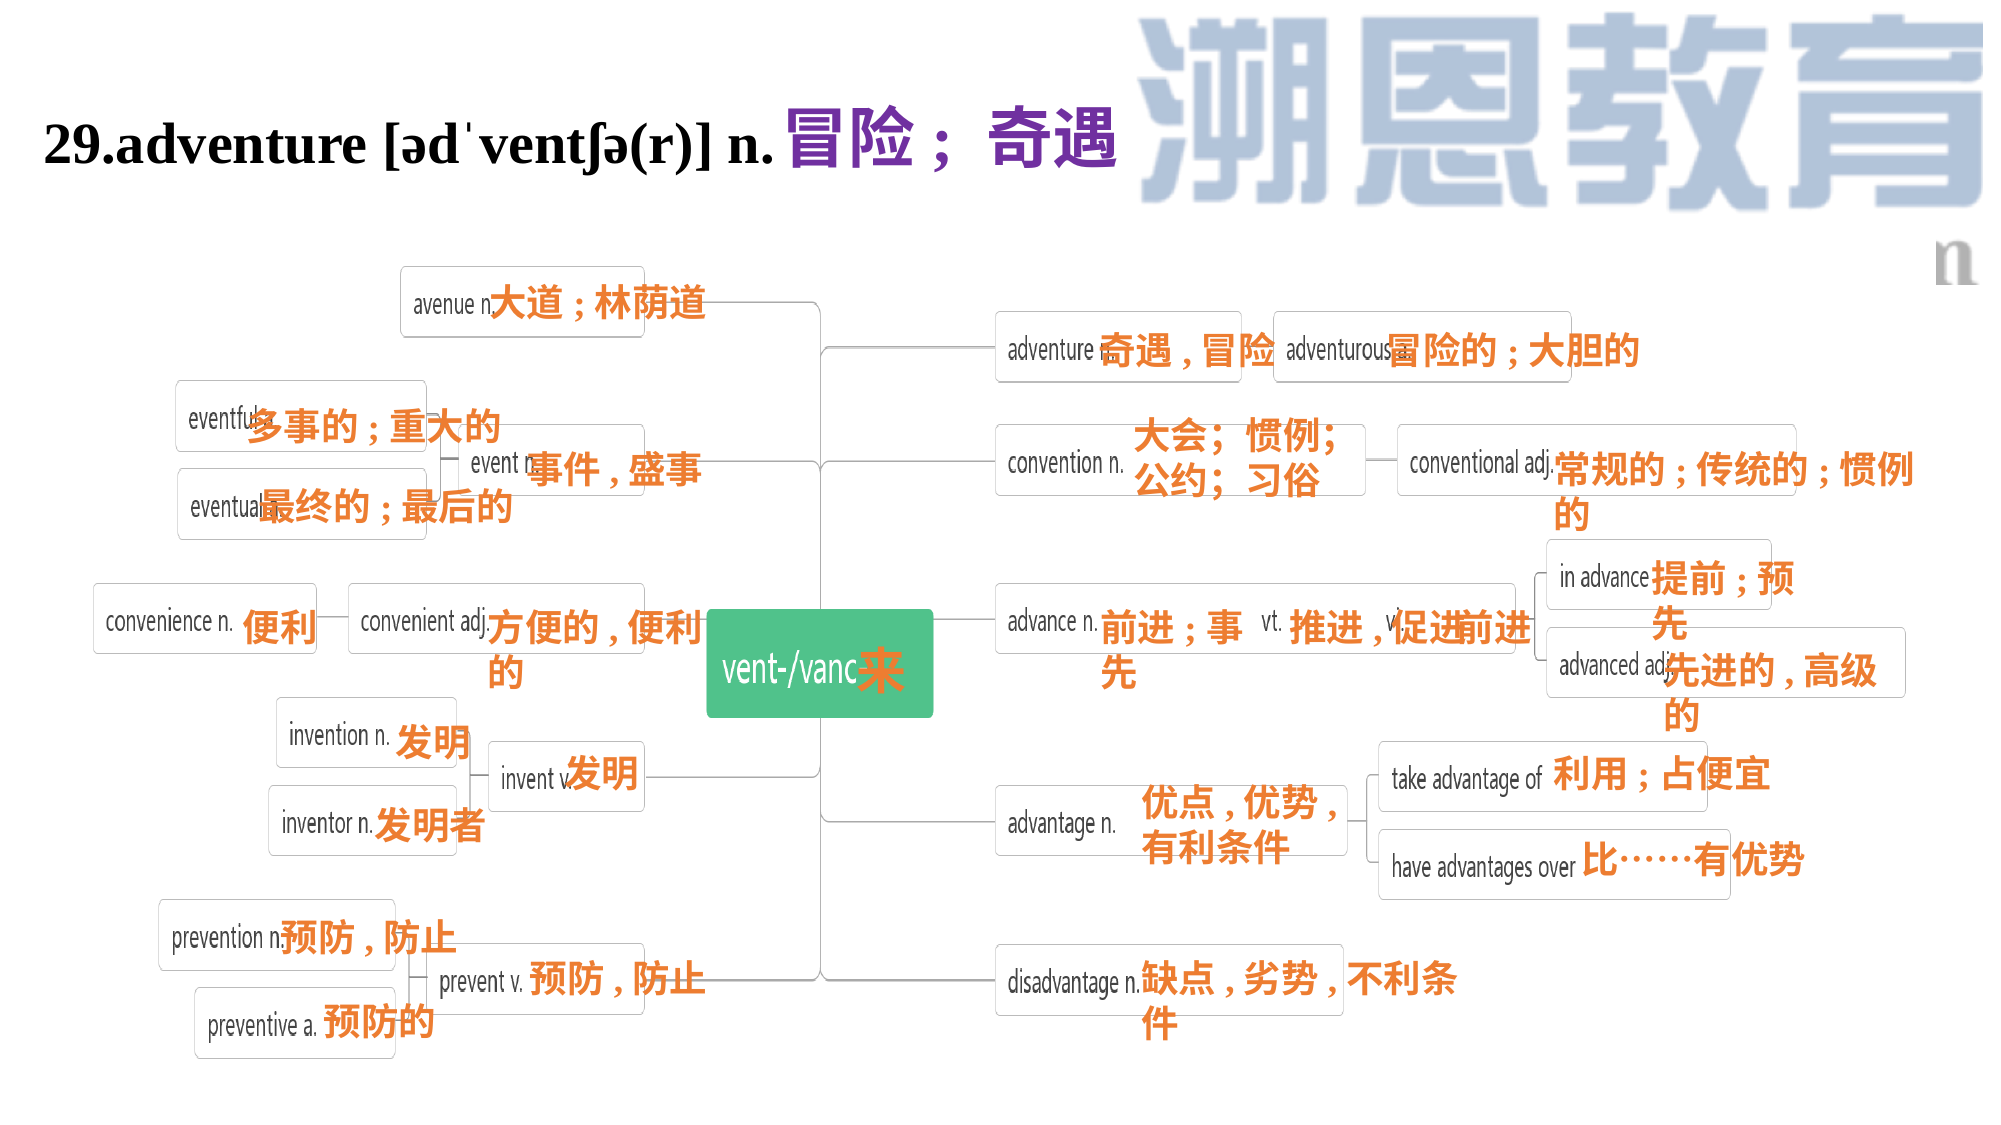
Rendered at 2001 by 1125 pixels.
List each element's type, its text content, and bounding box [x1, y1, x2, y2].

text_box 冒险; 奇遇 [766, 88, 1135, 184]
text_box 29.adventure [ədˈventʃə(r)] n. [28, 27, 1836, 183]
picture [61, 10, 1983, 1113]
